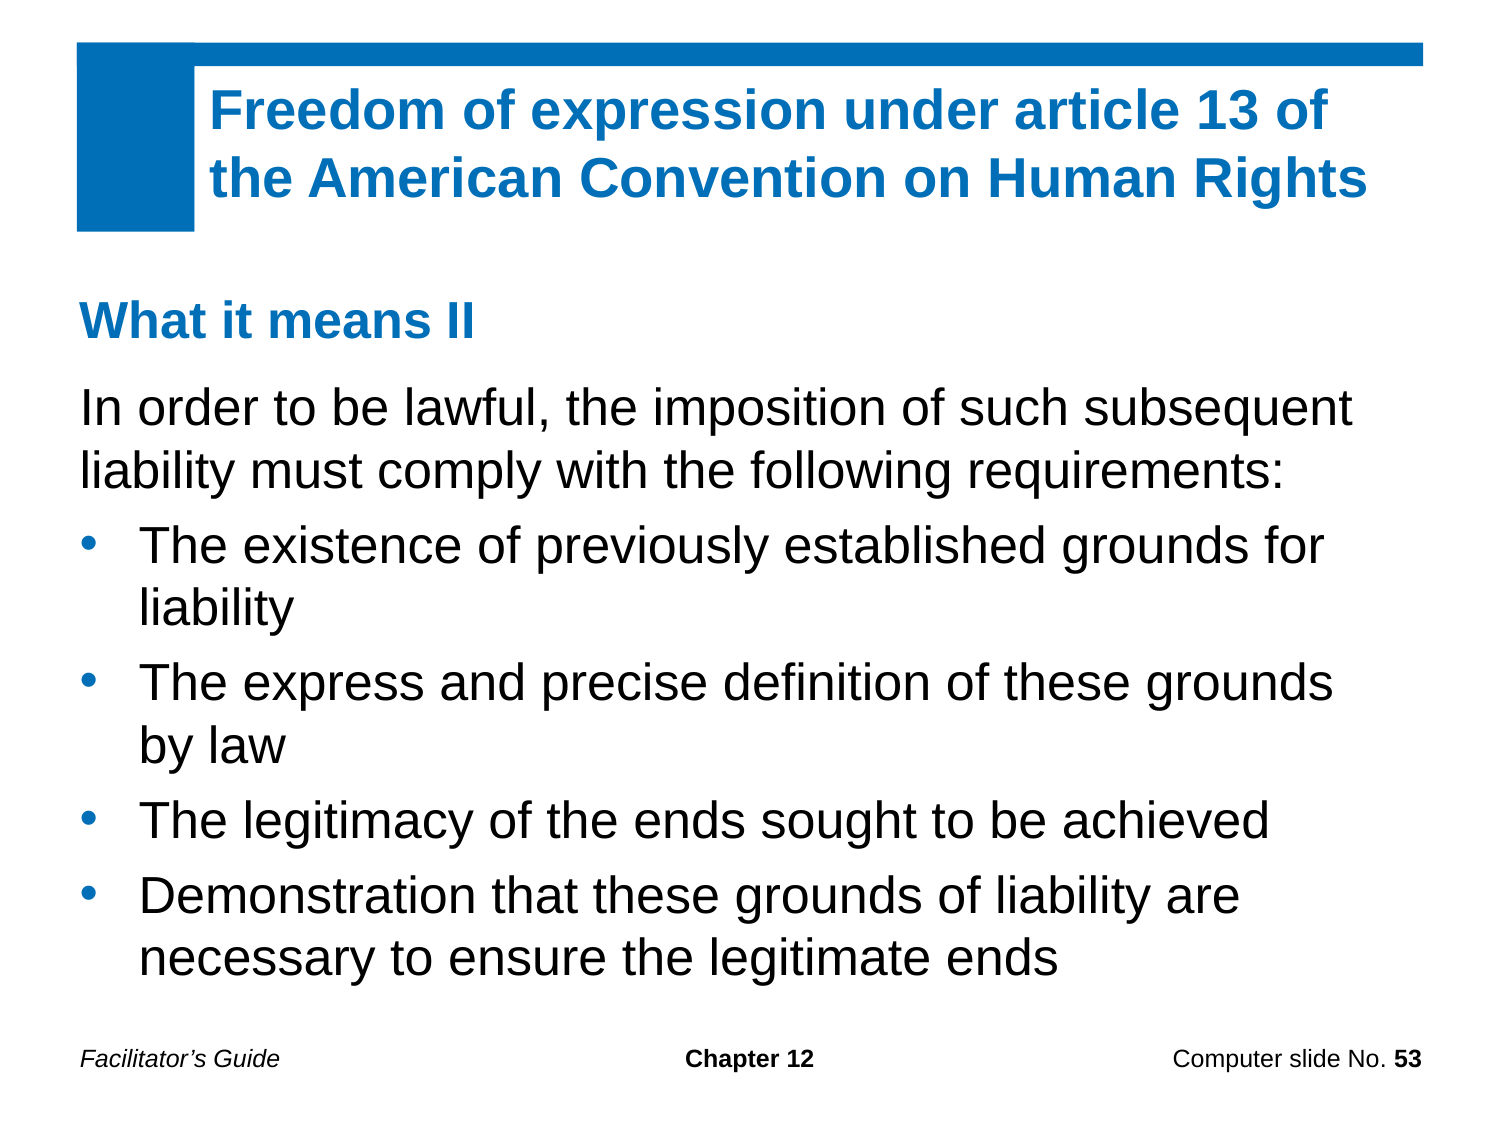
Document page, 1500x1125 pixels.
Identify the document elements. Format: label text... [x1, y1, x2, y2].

footer Chapter 12 [512, 1034, 988, 1103]
text_box Computer slide No. 53 [1055, 1034, 1437, 1103]
text_box Freedom of expression under article 13 of the American Convention on Human Rights [194, 66, 1425, 256]
slide_number Facilitator’s Guide [64, 1034, 469, 1103]
text_box What it means II In order to be lawful, the imposition of such subsequent liability must comply with the following requirements: The existence of previously established grounds for liability The express and precise definition of these grounds by law The legitimacy of the ends sought to be achieved Demonstration that these grounds of liability are necessary to ensure the legitimate ends [64, 278, 1415, 1012]
